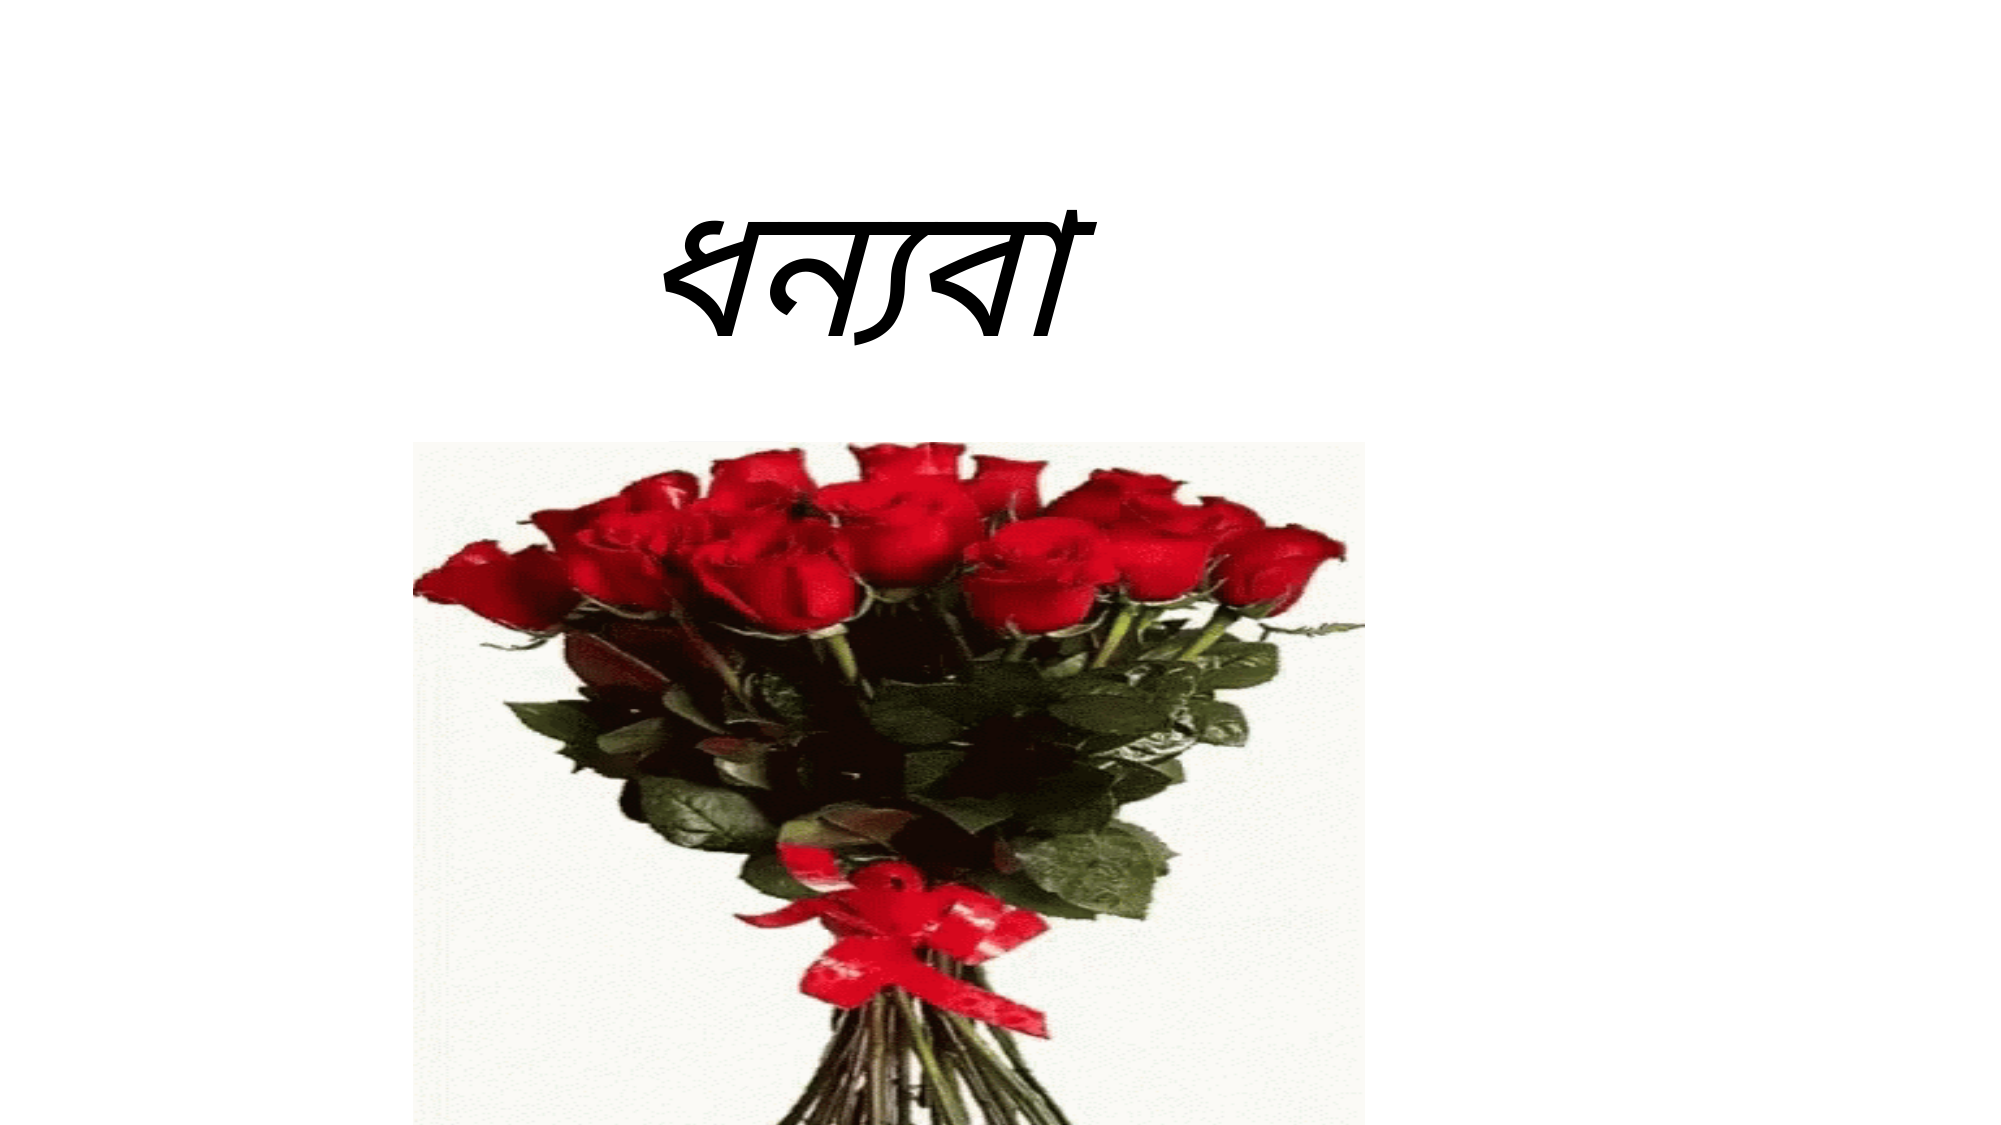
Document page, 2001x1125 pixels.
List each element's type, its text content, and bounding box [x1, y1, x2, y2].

text_box ধন্যবাদ [625, 145, 1117, 442]
picture [412, 442, 1365, 1125]
